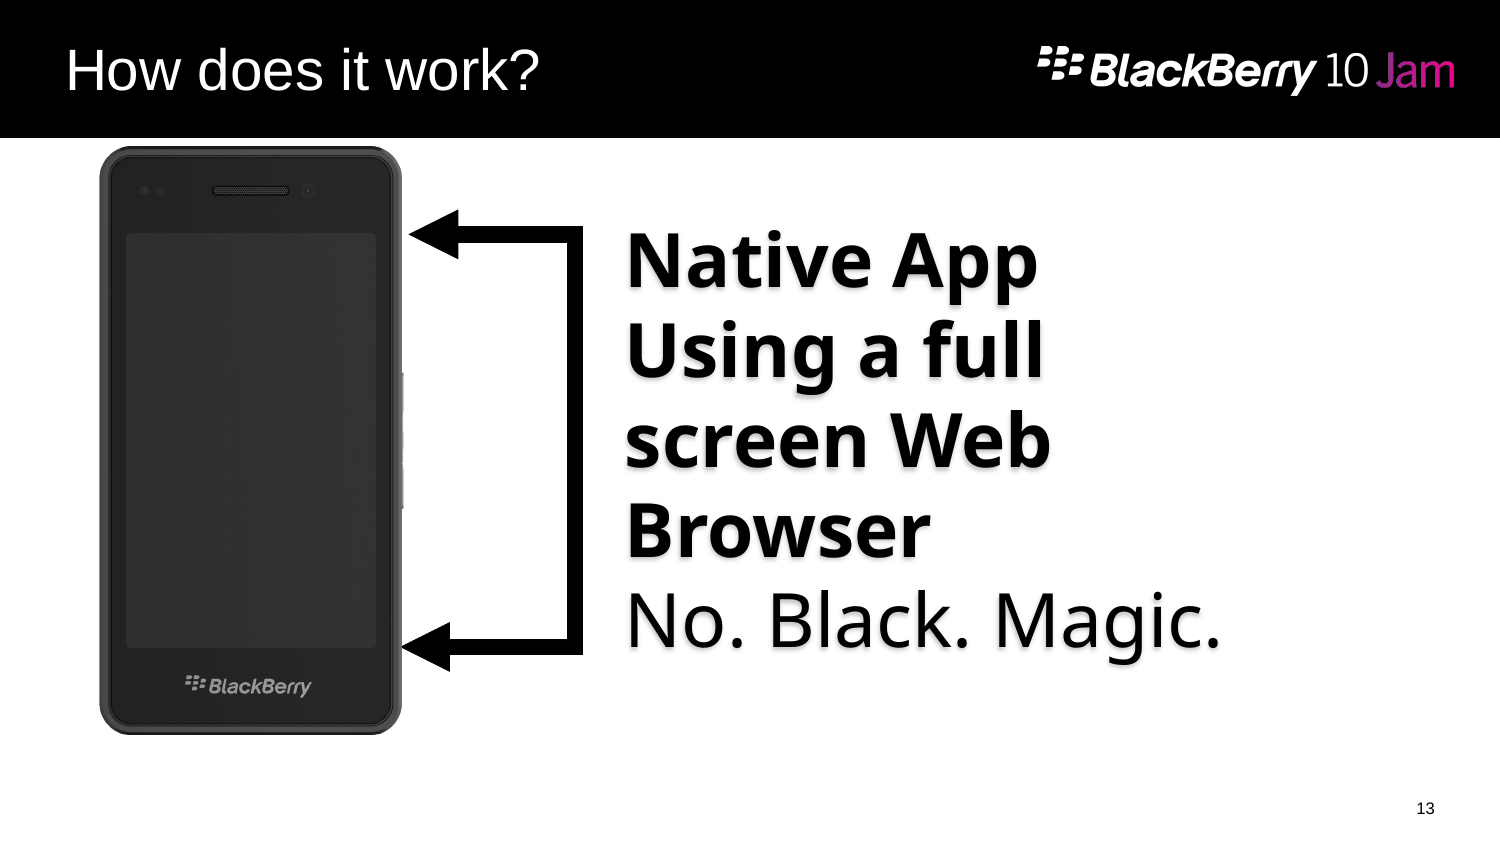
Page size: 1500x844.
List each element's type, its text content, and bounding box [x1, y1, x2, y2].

text_box [409, 228, 576, 654]
picture [0, 0, 1500, 138]
text_box Native App Using a full screen Web Browser No. Black. Magic. [624, 212, 1274, 763]
slide_number 13 [1099, 766, 1451, 826]
title How does it work? [49, 15, 1001, 120]
picture [99, 146, 405, 735]
